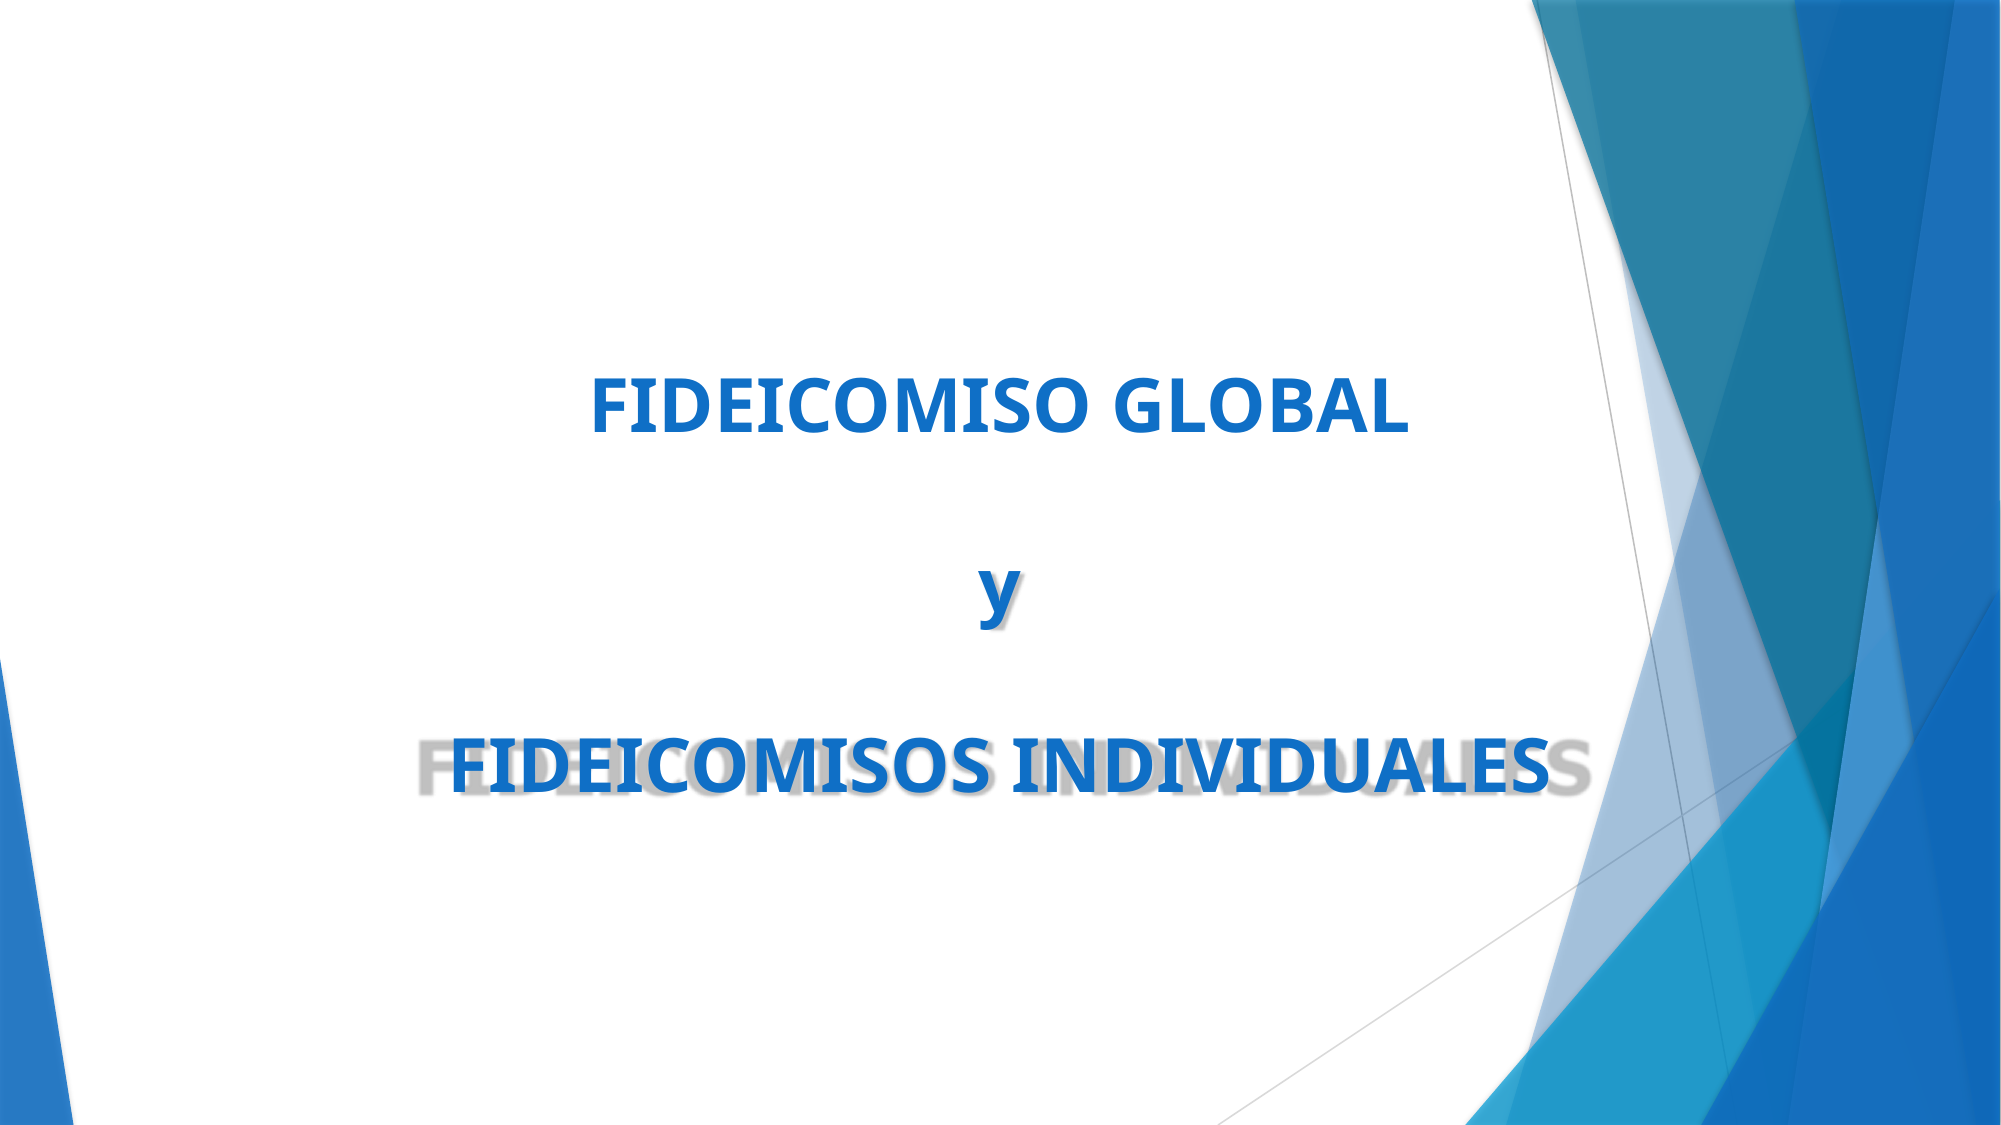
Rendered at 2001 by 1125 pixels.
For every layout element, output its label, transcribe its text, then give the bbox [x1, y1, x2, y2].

picture [363, 693, 1642, 861]
picture [931, 513, 1074, 681]
title FIDEICOMISO GLOBAL [568, 355, 1432, 535]
text_box y FIDEICOMISOS INDIVIDUALES [408, 535, 1592, 692]
